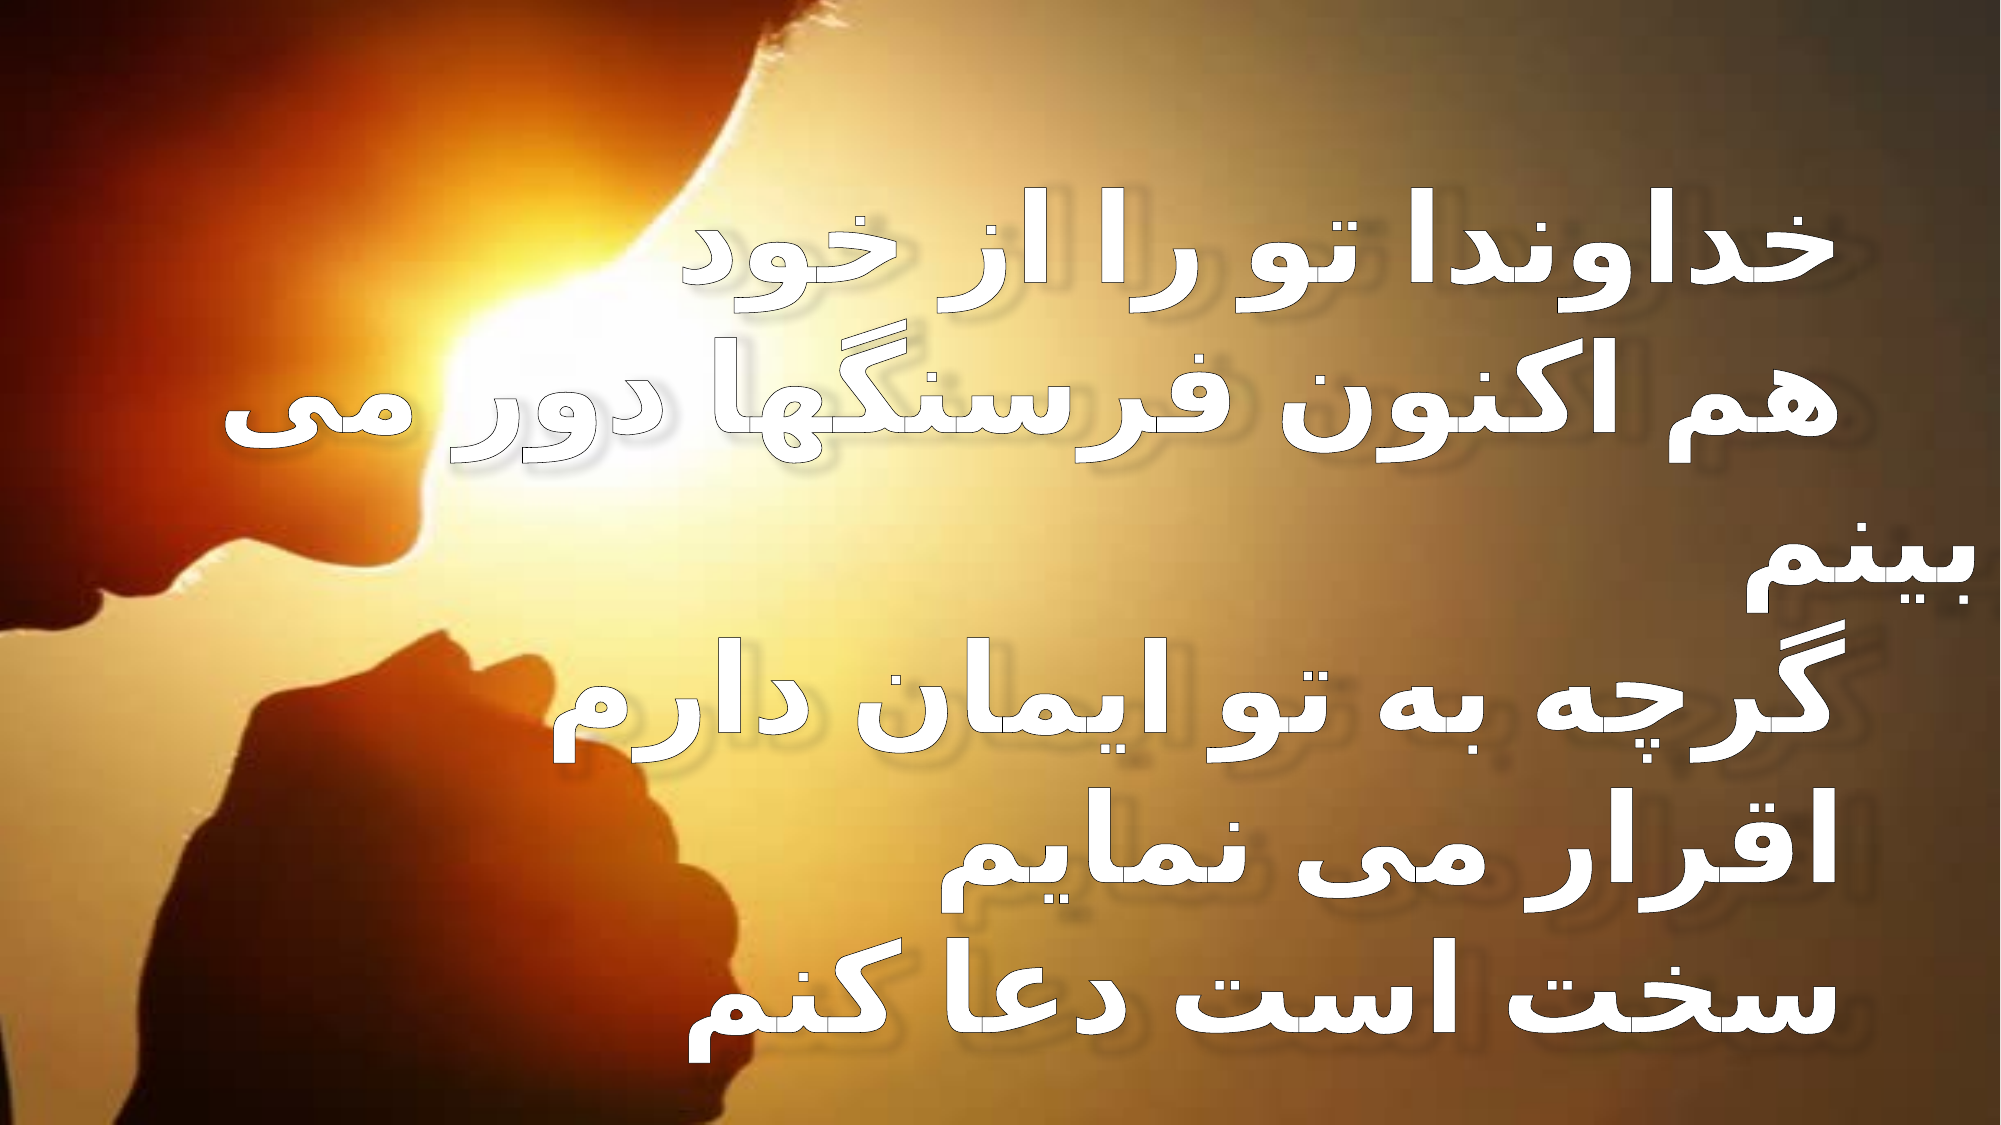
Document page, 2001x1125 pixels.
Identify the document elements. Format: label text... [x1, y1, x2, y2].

text_box خداوندا تو را از خود هم اکنون فرسنگها دور می بینم گرچه به تو ایمان دارم اقرار می نمایم سخت است دعا کنم [0, 0, 2000, 1065]
picture [0, 0, 2001, 1125]
text_box [984, 145, 1016, 298]
